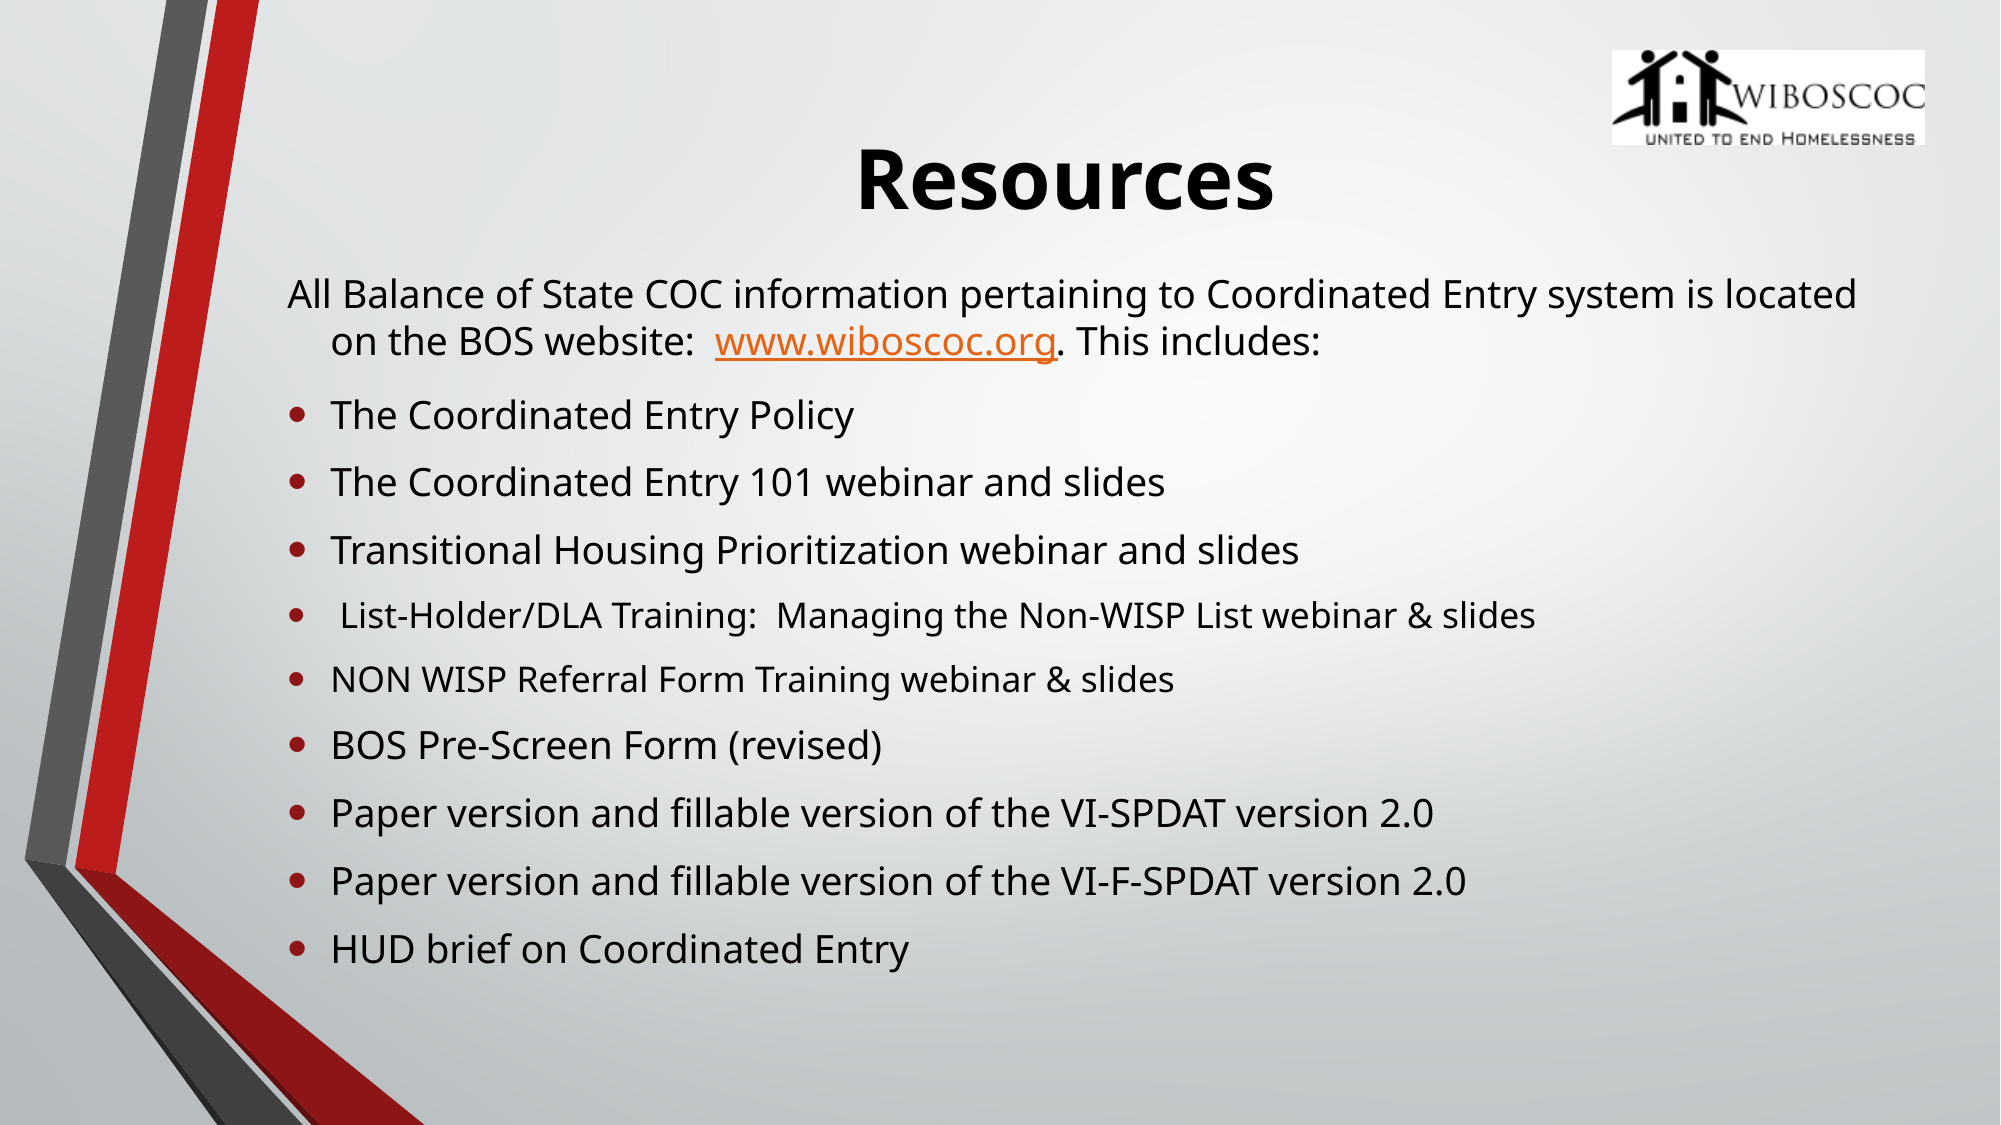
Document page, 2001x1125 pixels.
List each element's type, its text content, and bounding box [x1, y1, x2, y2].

list All Balance of State COC information pertaining to Coordinated Entry system is located on the BOS website: www.wiboscoc.org. This includes: The Coordinated Entry Policy The Coordinated Entry 101 webinar and slides Transitional Housing Prioritization webinar and slides List-Holder/DLA Training: Managing the Non-WISP List webinar & slides NON WISP Referral Form Training webinar & slides BOS Pre-Screen Form (revised) Paper version and fillable version of the VI-SPDAT version 2.0 Paper version and fillable version of the VI-F-SPDAT version 2.0 HUD brief on Coordinated Entry [272, 259, 1887, 982]
picture [1611, 50, 1925, 145]
title Resources [243, 112, 1887, 241]
